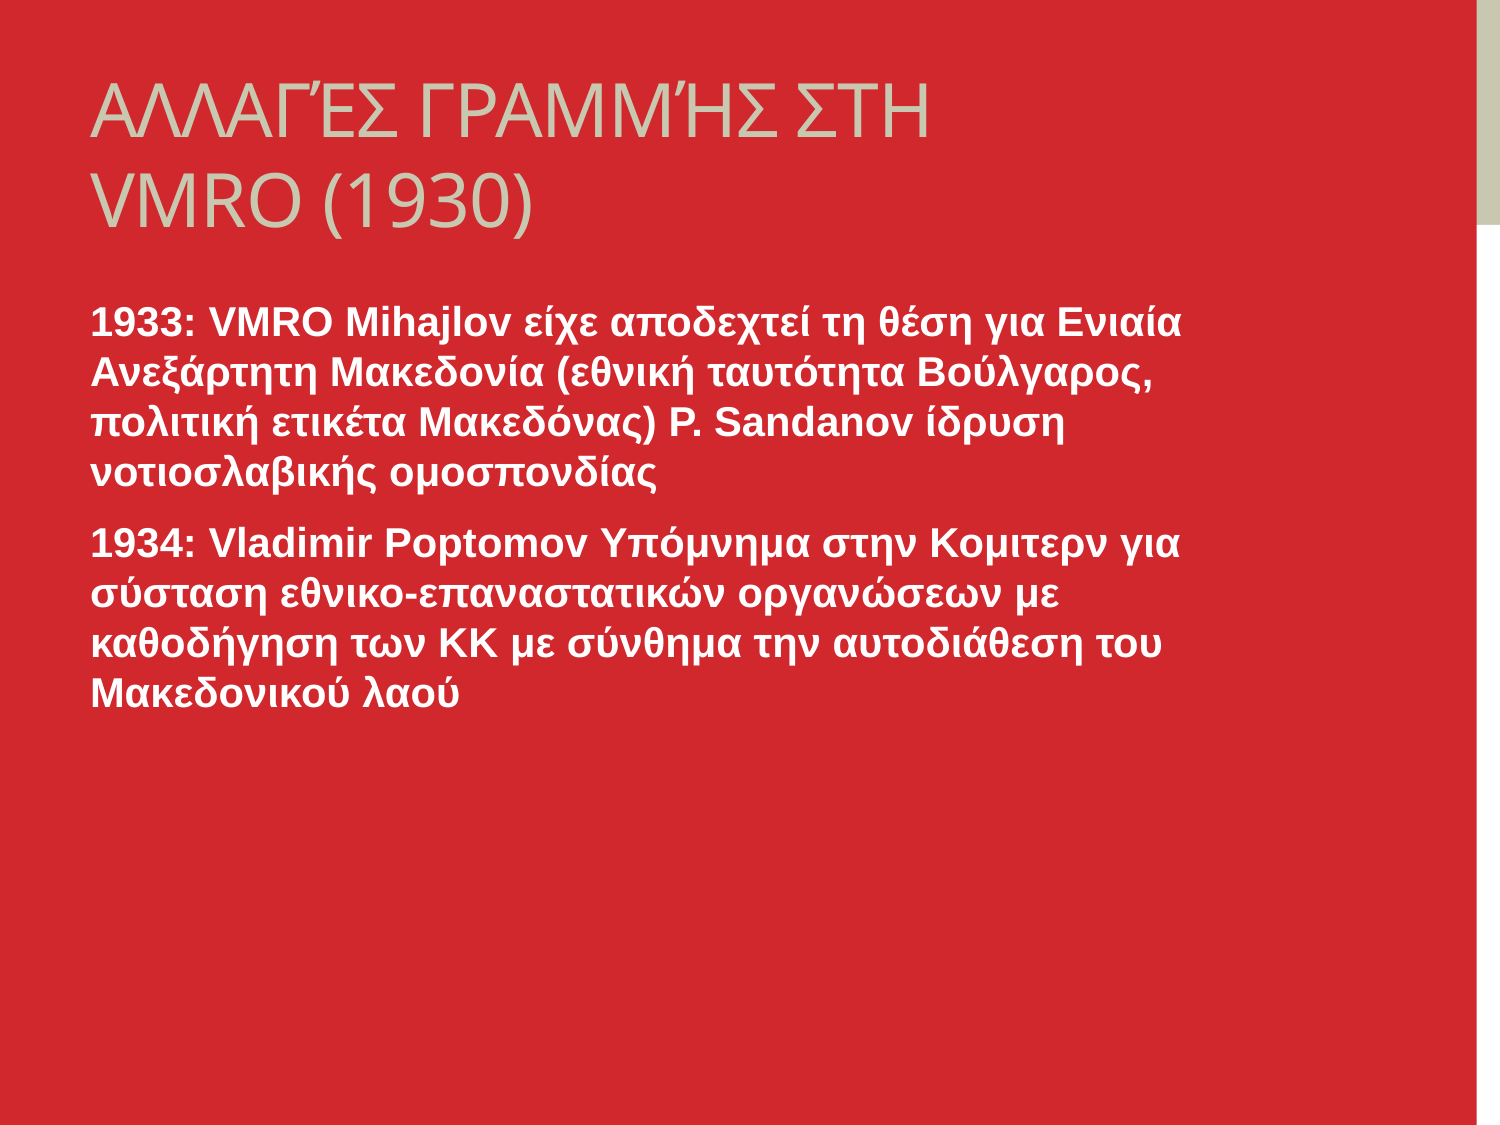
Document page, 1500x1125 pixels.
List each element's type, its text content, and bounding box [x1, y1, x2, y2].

list 1933: VMRO Mihajlov είχε αποδεχτεί τη θέση για Ενιαία Ανεξάρτητη Μακεδονία (εθνική ταυτότητα Βούλγαρος, πολιτική ετικέτα Μακεδόνας) P. Sandanov ίδρυση νοτιοσλαβικής ομοσπονδίας 1934: Vladimir Poptomov Υπόμνημα στην Κομιτερν για σύσταση εθνικο-επαναστατικών οργανώσεων με καθοδήγηση των ΚΚ με σύνθημα την αυτοδιάθεση του Μακεδονικού λαού [75, 287, 1325, 1005]
title Αλλαγές γραμμής στη VMRO (1930) [75, 25, 1025, 250]
